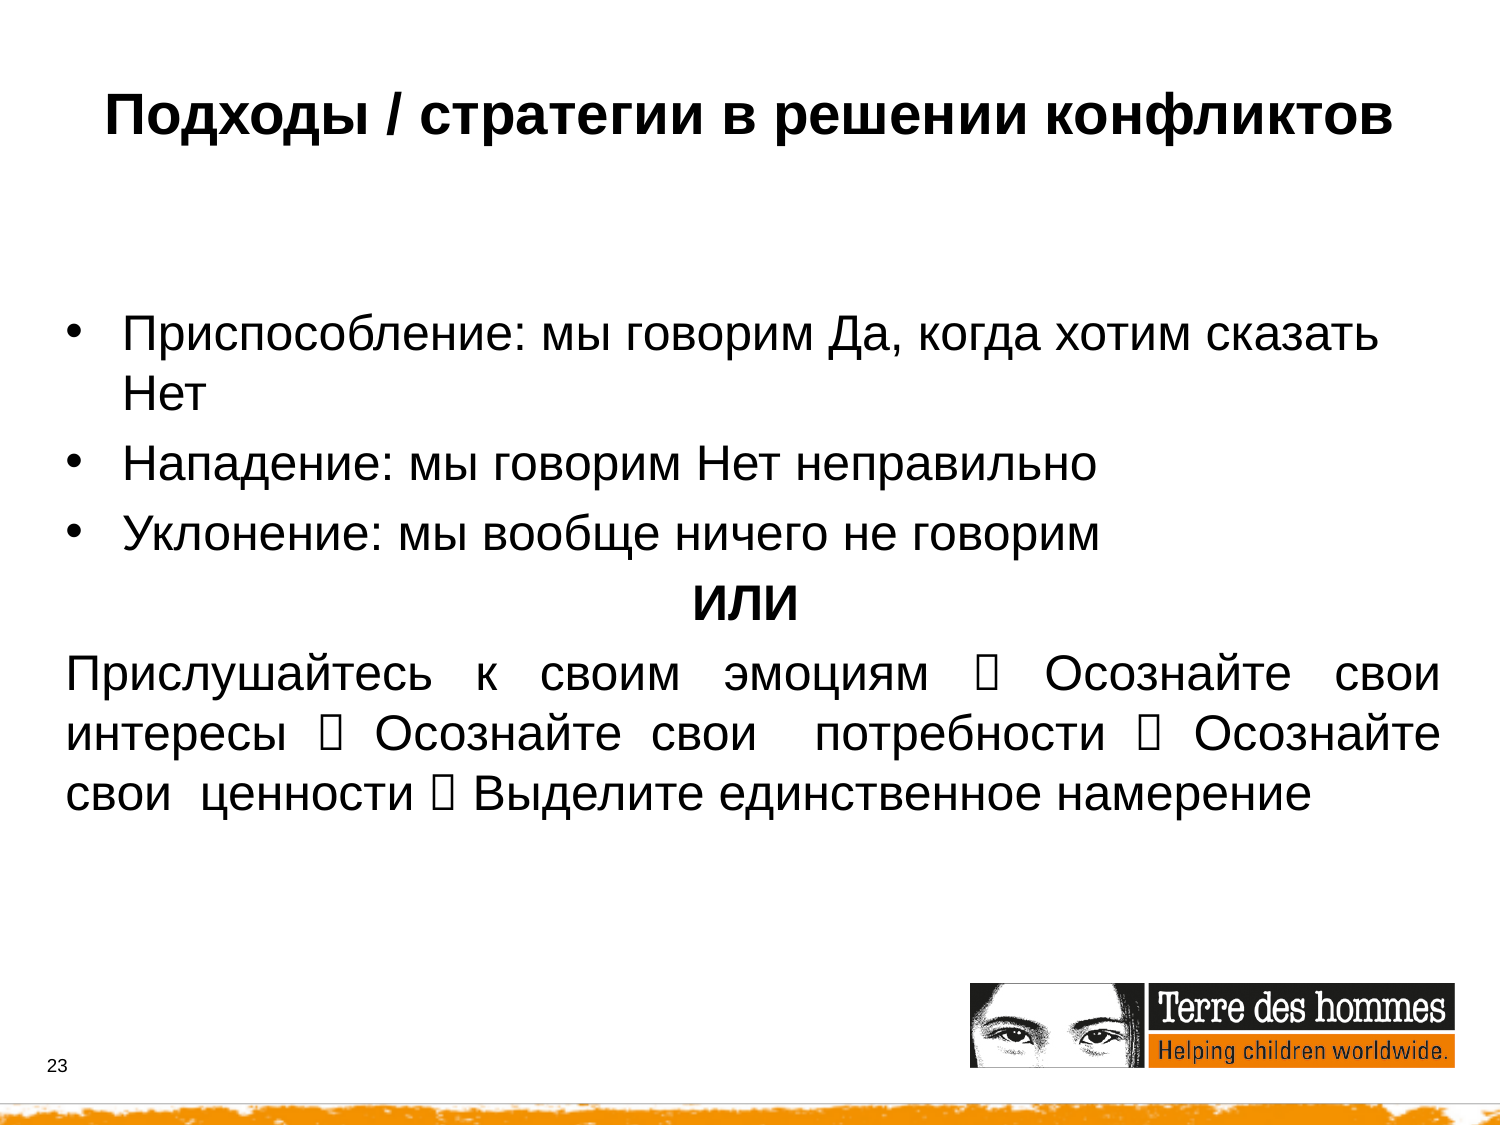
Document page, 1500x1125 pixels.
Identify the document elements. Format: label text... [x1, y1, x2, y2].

picture [970, 1036, 1455, 1068]
text_box Подходы / стратегии в решении конфликтов [60, 68, 1440, 257]
text_box Приспособление: мы говорим Да, когда хотим сказать Нет Нападение: мы говорим Нет неправильно Уклонение: мы вообще ничего не говорим ИЛИ Прислушайтесь к своим эмоциям  Осознайте свои интересы  Осознайте свои потребности  Осознайте свои ценности  Выделите единственное намерение [50, 293, 1457, 1036]
